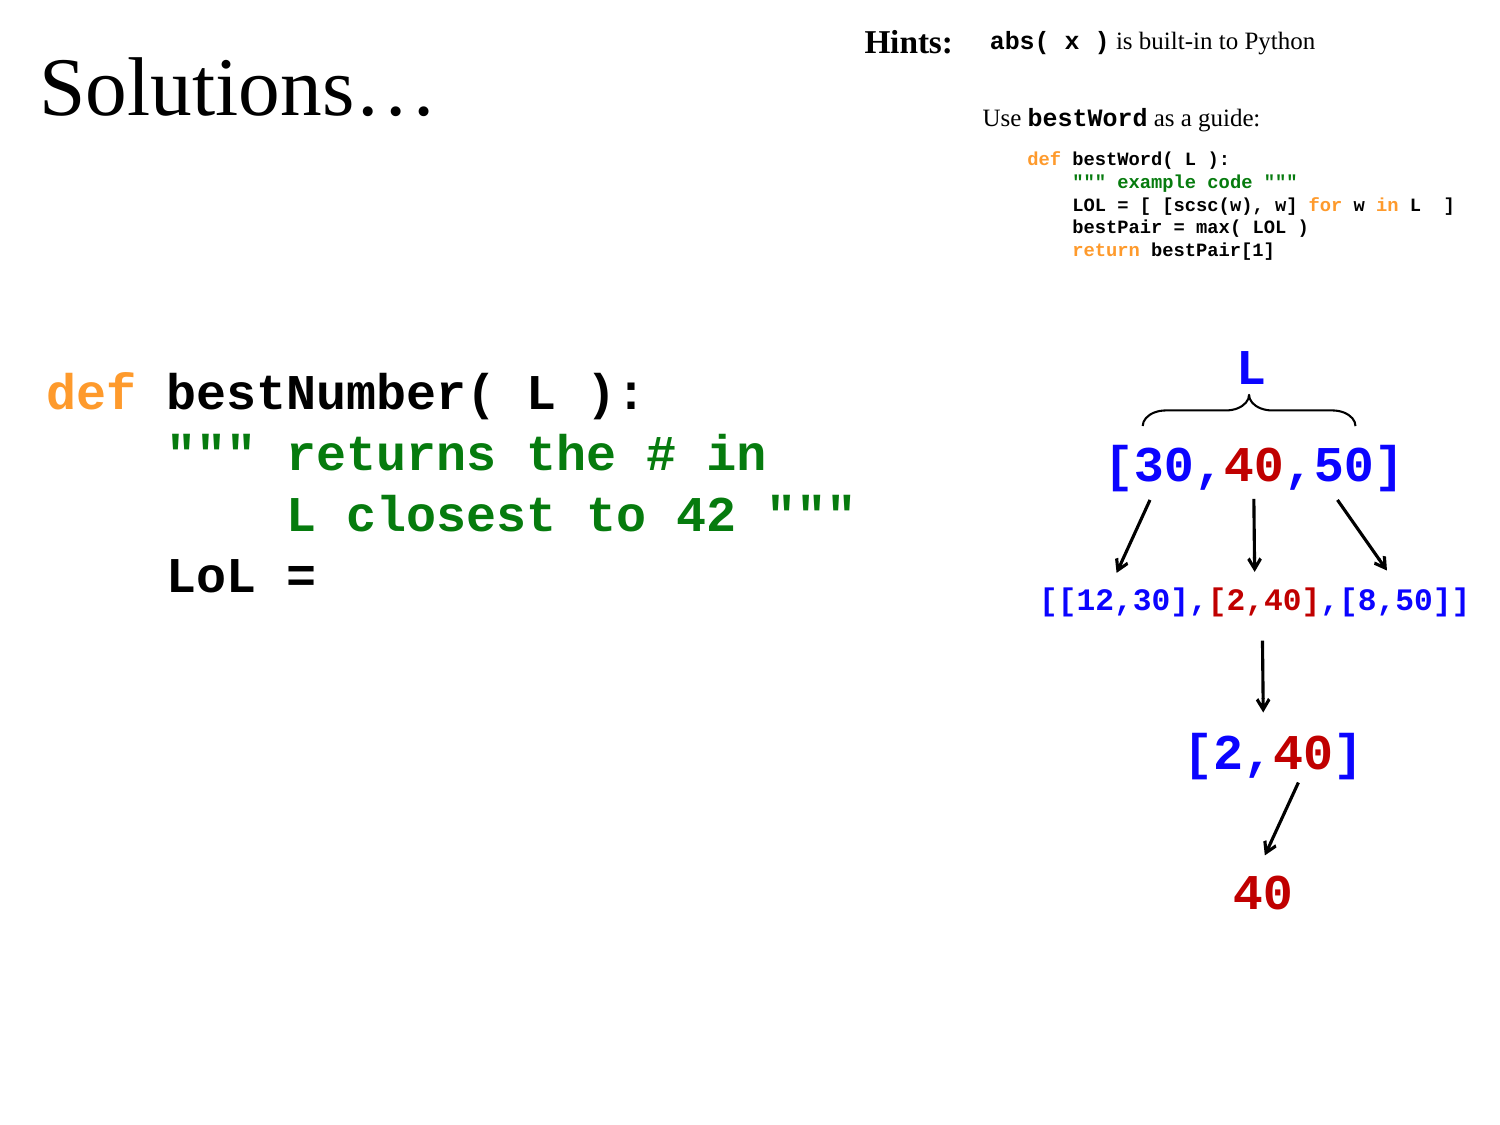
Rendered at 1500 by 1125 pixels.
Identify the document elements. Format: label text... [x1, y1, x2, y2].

text_box Solutions… [24, 24, 563, 140]
text_box [147, 59, 178, 135]
text_box [1142, 394, 1356, 427]
text_box def bestWord( L ): """ example code """ LOL = [ [scsc(w), w] for w in L ] bestPair = max( LOL ) return bestPair[1] [1012, 147, 1475, 267]
text_box 40 [1218, 852, 1308, 927]
text_box [30,40,50] [1088, 424, 1419, 499]
text_box def bestNumber( L ): """ returns the # in L closest to 42 """ LoL = [31, 373, 1094, 608]
text_box abs( x ) is built-in to Python [974, 17, 1363, 63]
text_box Hints: [849, 12, 1013, 68]
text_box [1264, 782, 1299, 856]
text_box [[12,30],[2,40],[8,50]] [1024, 571, 1486, 624]
text_box Use bestWord as a guide: [967, 93, 1323, 139]
text_box [2,40] [1168, 711, 1379, 787]
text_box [1116, 499, 1151, 574]
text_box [1337, 499, 1388, 571]
text_box L [1221, 327, 1281, 402]
